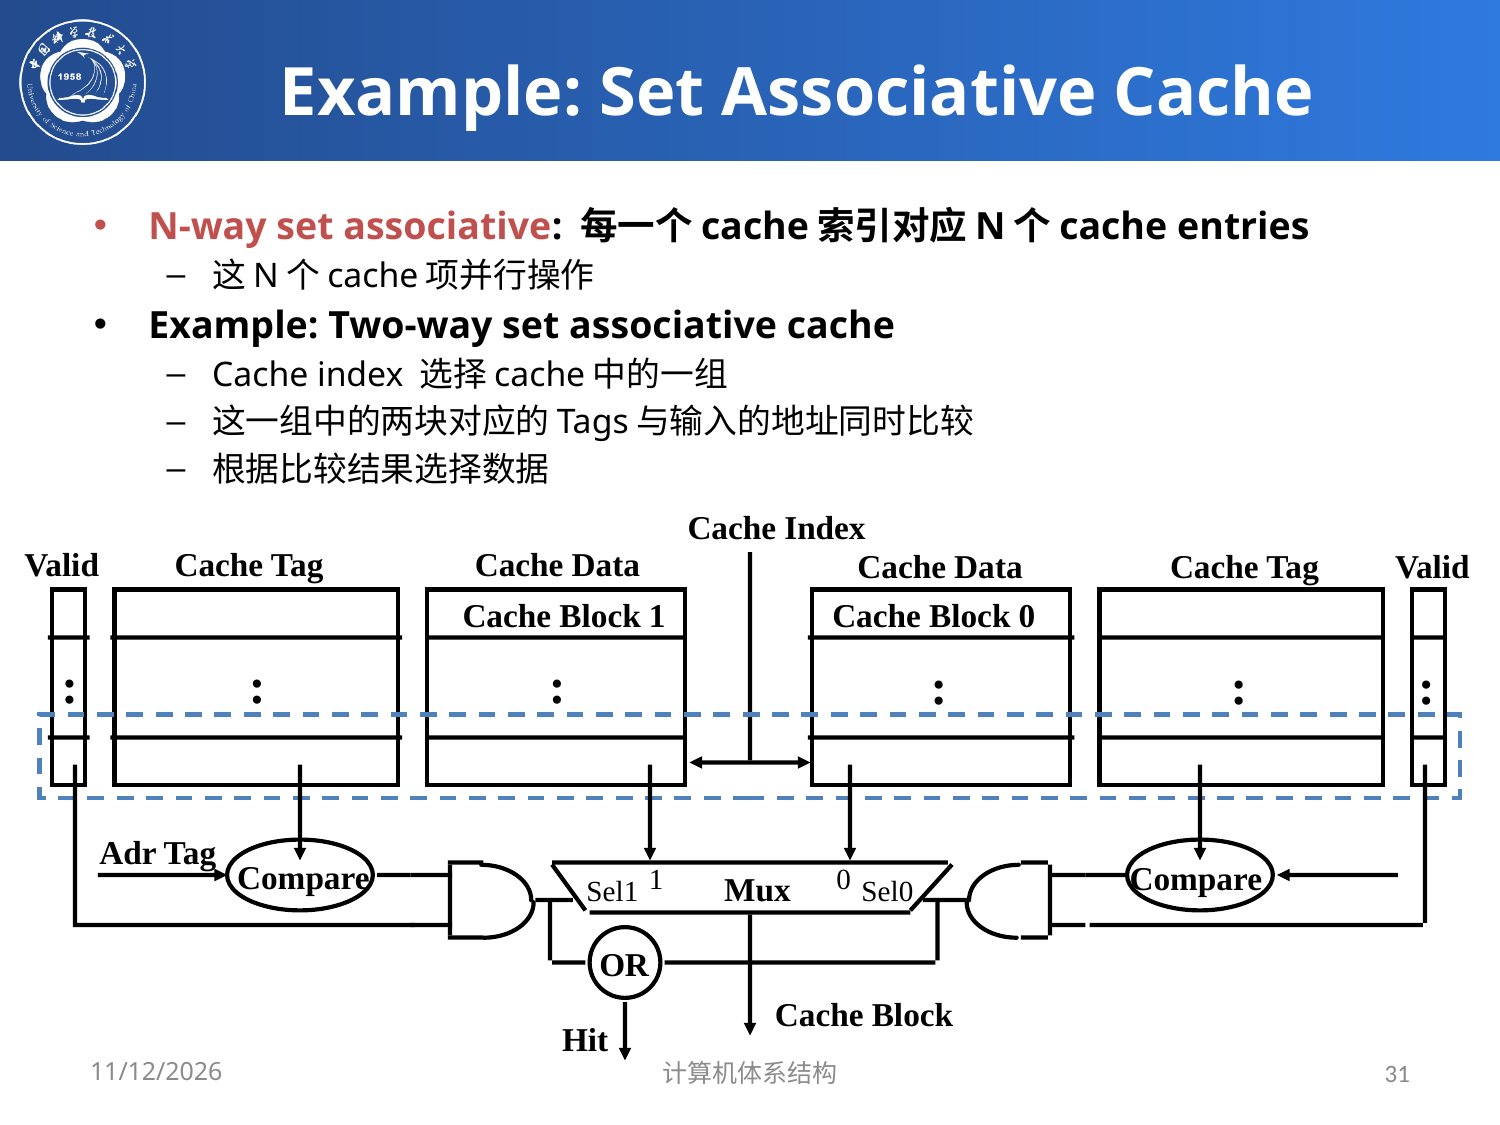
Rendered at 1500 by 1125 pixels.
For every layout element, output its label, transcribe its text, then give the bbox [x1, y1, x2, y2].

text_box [807, 536, 1486, 786]
text_box : [46, 646, 94, 714]
text_box [643, 764, 657, 852]
text_box Sel0 [846, 865, 918, 915]
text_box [922, 763, 1426, 939]
text_box Hit [547, 1011, 624, 1066]
text_box Compare [222, 848, 385, 904]
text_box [409, 861, 574, 939]
picture [19, 19, 146, 145]
text_box [427, 589, 447, 637]
title Example: Set Associative Cache [169, 24, 1425, 153]
text_box : [534, 646, 581, 714]
text_box : [234, 646, 281, 714]
slide_number 31 [1074, 1042, 1425, 1103]
text_box [39, 714, 849, 798]
text_box [604, 991, 646, 998]
text_box [743, 963, 757, 1036]
text_box Mux [709, 861, 806, 916]
text_box [114, 638, 398, 714]
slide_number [75, 1042, 425, 1103]
text_box [624, 1002, 632, 1061]
text_box [843, 796, 857, 852]
text_box 0 [821, 852, 867, 903]
text_box [258, 904, 342, 911]
text_box Cache Index [672, 498, 881, 554]
text_box Cache Data [459, 536, 656, 586]
text_box [52, 591, 86, 637]
text_box [52, 638, 86, 646]
text_box [301, 839, 348, 848]
text_box Adr Tag [84, 823, 232, 879]
text_box Cache Tag [159, 536, 339, 591]
text_box 1 [634, 852, 679, 903]
text_box Valid [9, 536, 115, 591]
text_box Sel1 [576, 865, 654, 915]
text_box [293, 764, 307, 861]
text_box Cache Block 1 [447, 586, 682, 641]
text_box [252, 839, 299, 848]
text_box Cache Block [760, 986, 969, 1041]
text_box [682, 589, 686, 637]
text_box [427, 638, 686, 714]
text_box [601, 927, 649, 936]
list N-way set associative: 每一个cache索引对应N个cache entries 这N个cache项并行操作 Example: Two-way set associative cache Cache index 选择cache中的一组 这一组中的两块对应的Tags与输入的地址同时比较 根据比较结果选择数据 [78, 194, 1429, 500]
text_box OR [584, 936, 665, 991]
footer 计算机体系结构 [512, 1042, 988, 1103]
text_box [114, 589, 398, 637]
